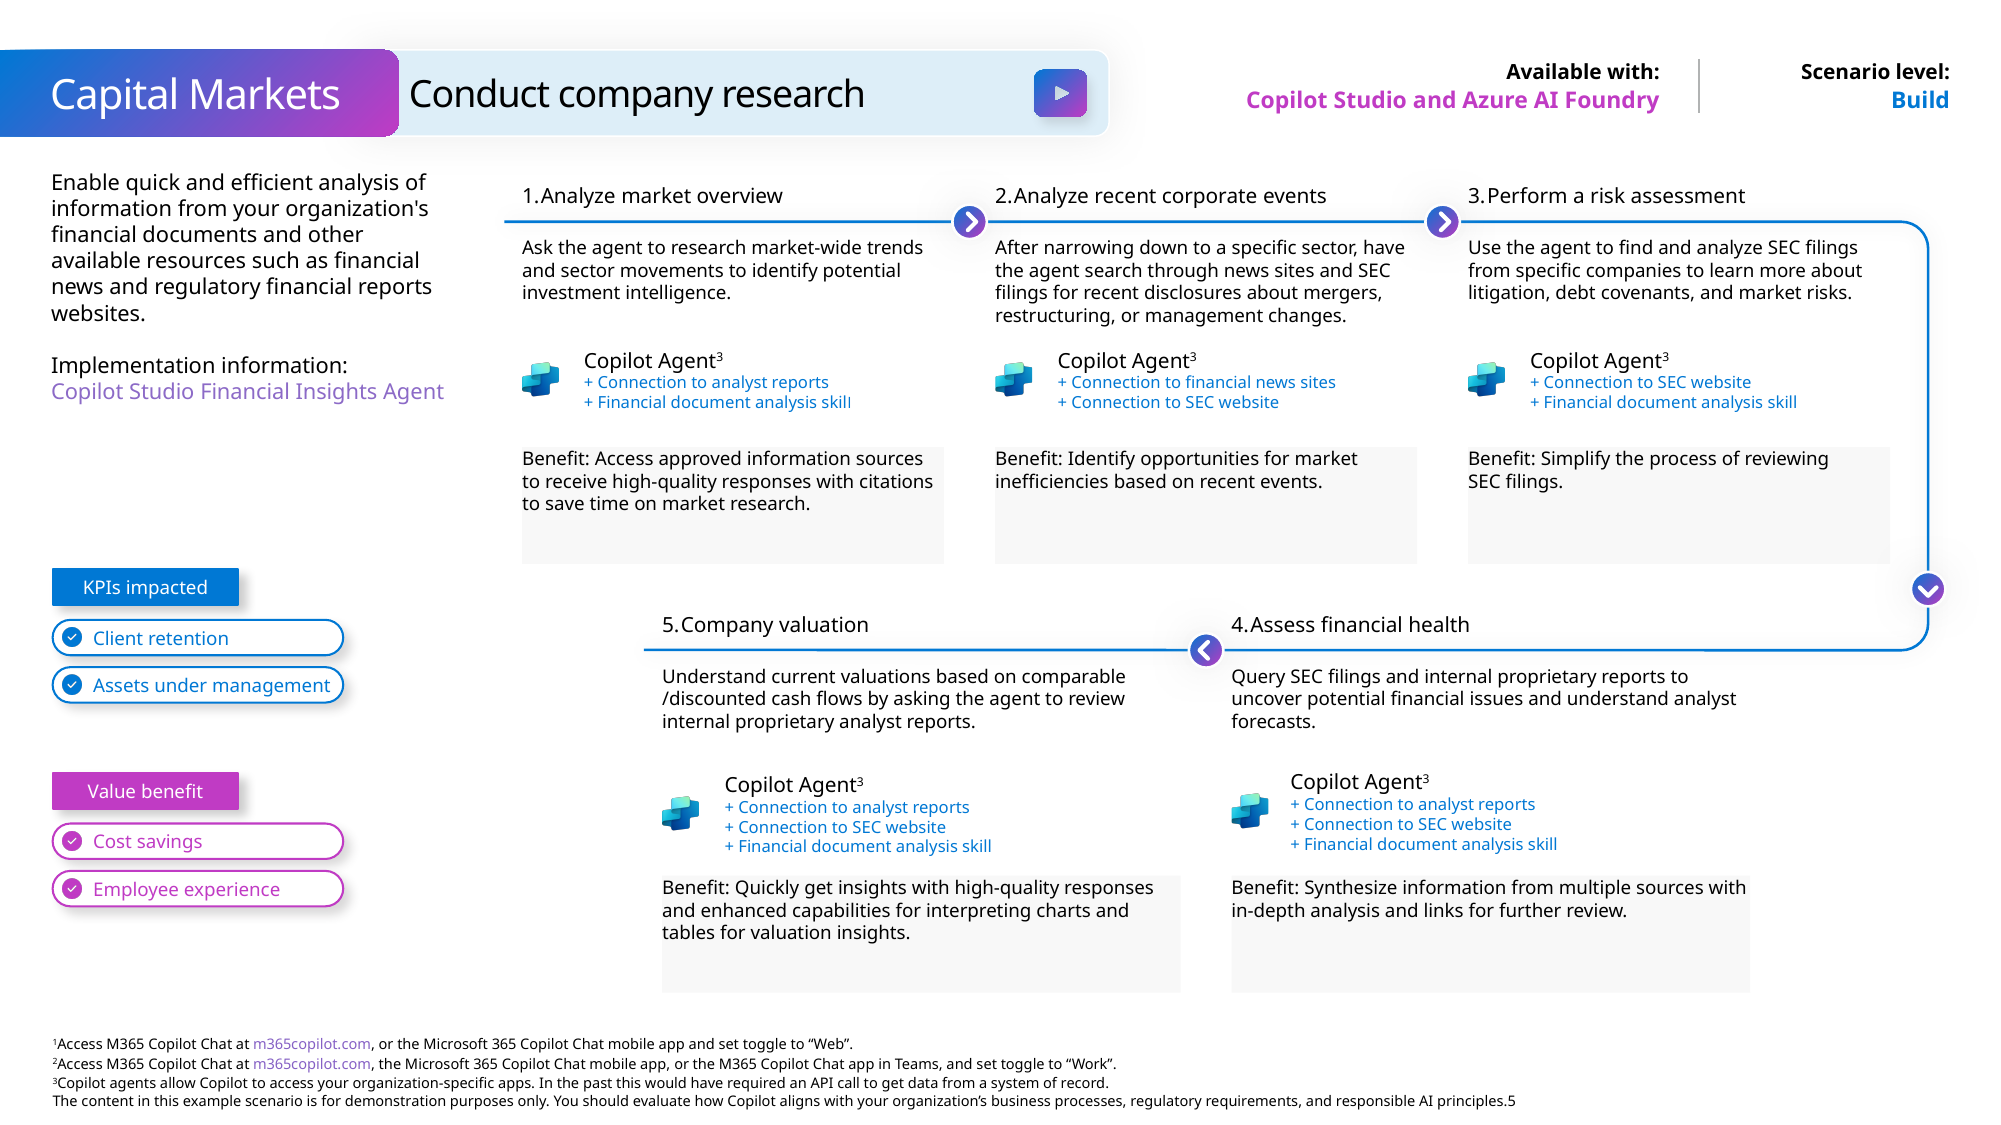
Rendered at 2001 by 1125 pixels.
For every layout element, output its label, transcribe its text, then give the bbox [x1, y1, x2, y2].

list Benefit: Identify opportunities for market inefficiencies based on recent events. [995, 447, 1418, 564]
list Perform a risk assessment [1468, 182, 1891, 208]
list Enable quick and efficient analysis of information from your organization's financial documents and other available resources such as financial news and regulatory financial reports websites. Implementation information: Copilot Studio Financial Insights Agent [51, 168, 450, 448]
list Analyze recent corporate events [995, 182, 1418, 208]
list Use the agent to find and analyze SEC filings from specific companies to learn more about litigation, debt covenants, and market risks. [1468, 235, 1891, 339]
list Benefit: Synthesize information from multiple sources with in-depth analysis and links for further review. [1231, 875, 1751, 993]
list Benefit: Simplify the process of reviewing SEC filings. [1468, 447, 1891, 564]
text_box Copilot Agent3 + Connection to analyst reports + Financial document analysis skill [583, 347, 929, 413]
list Query SEC filings and internal proprietary reports to uncover potential financial issues and understand analyst forecasts. [1231, 664, 1751, 768]
picture [661, 795, 700, 832]
picture [1467, 361, 1506, 398]
list Copilot Studio and Azure AI Foundry [1172, 85, 1660, 114]
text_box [52, 619, 344, 703]
text_box Copilot Agent3 + Connection to analyst reports + Connection to SEC website + Financial document analysis skill [724, 771, 1035, 857]
list Analyze market overview [522, 182, 944, 208]
list Assess financial health [1231, 611, 1751, 637]
text_box [1034, 69, 1087, 117]
list Value benefit [52, 772, 239, 810]
list Build [1711, 85, 1950, 115]
list Capital Markets [50, 67, 369, 119]
text_box Copilot Agent3 + Connection to analyst reports + Connection to SEC website + Financial document analysis skill [1290, 769, 1600, 854]
picture [1231, 793, 1269, 830]
list KPIs impacted [52, 568, 239, 606]
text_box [52, 823, 344, 907]
list Company valuation [662, 611, 1181, 637]
list After narrowing down to a specific sector, have the agent search through news sites and SEC filings for recent disclosures about mergers, restructuring, or management changes. [995, 235, 1418, 339]
list Benefit: Quickly get insights with high-quality responses and enhanced capabilities for interpreting charts and tables for valuation insights. [662, 875, 1181, 993]
list Ask the agent to research market-wide trends and sector movements to identify potential investment intelligence. [522, 235, 944, 339]
list Understand current valuations based on comparable /discounted cash flows by asking the agent to review internal proprietary analyst reports. [662, 664, 1181, 768]
list Benefit: Access approved information sources to receive high-quality responses with citations to save time on market research. [522, 447, 944, 564]
title Conduct company research [408, 70, 1038, 116]
text_box Copilot Agent3 + Connection to financial news sites + Connection to SEC website [1057, 347, 1403, 413]
picture [521, 361, 560, 398]
picture [995, 361, 1033, 398]
text_box Copilot Agent3 + Connection to SEC website + Financial document analysis skill [1530, 347, 1860, 413]
